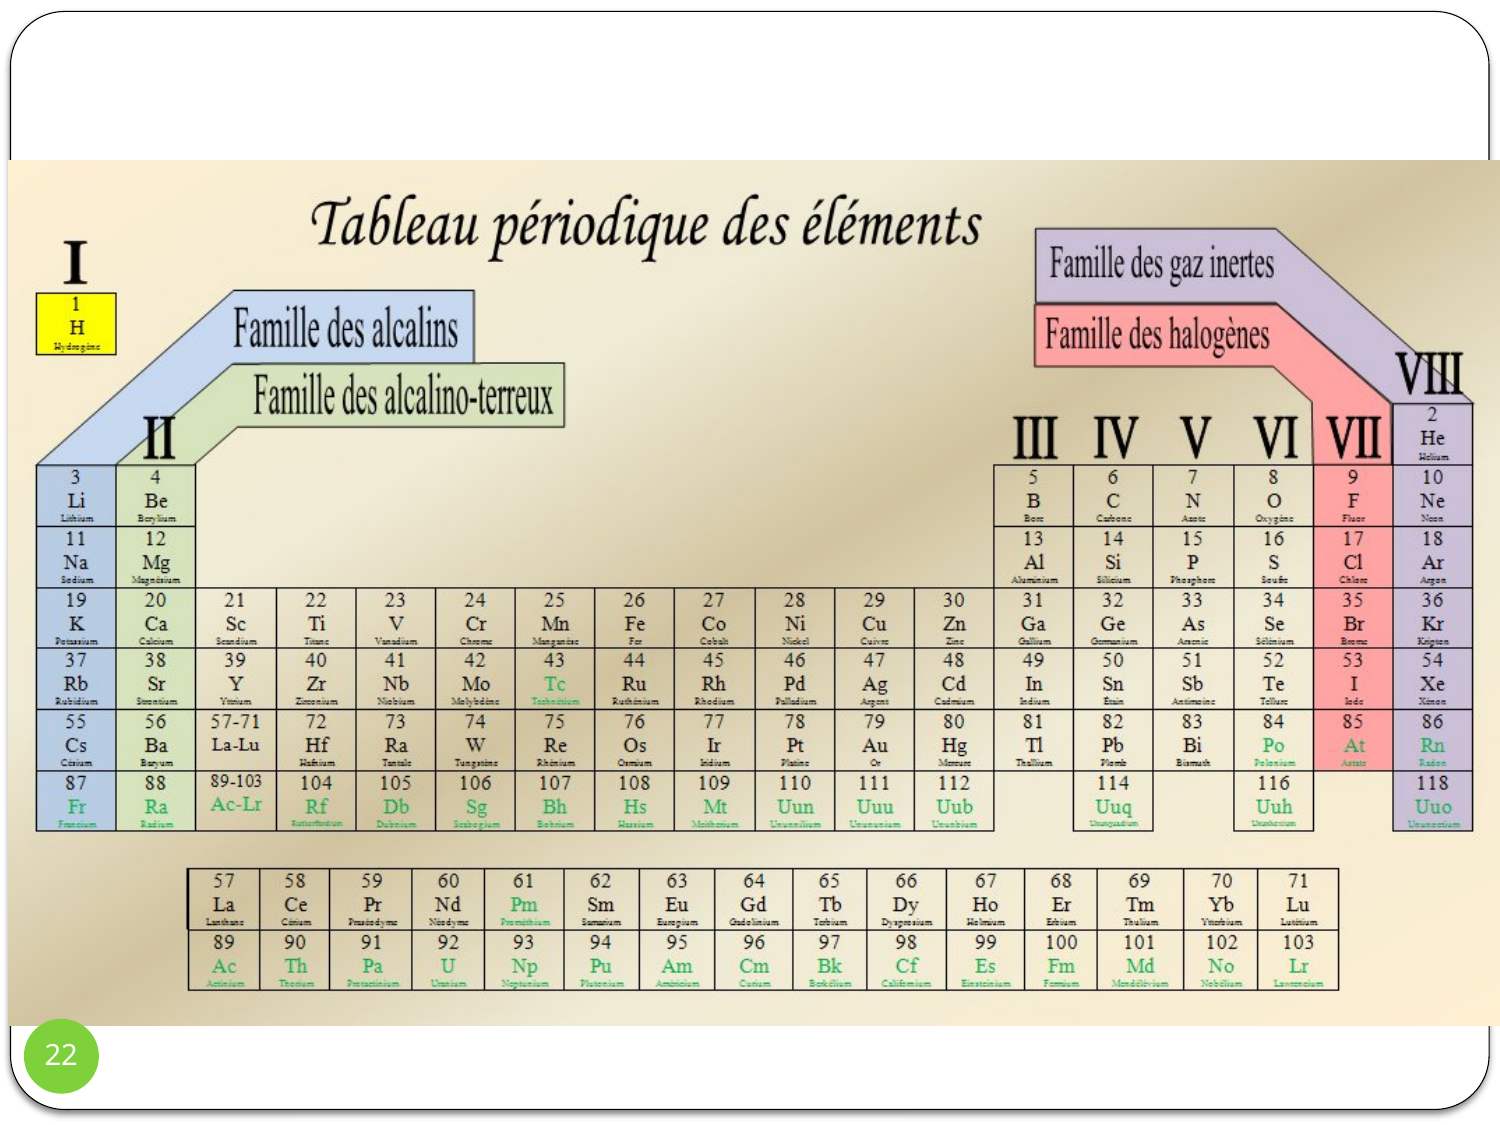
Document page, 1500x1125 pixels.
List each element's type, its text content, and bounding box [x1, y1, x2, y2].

slide_number 22 [23, 1033, 99, 1094]
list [8, 160, 1500, 1026]
